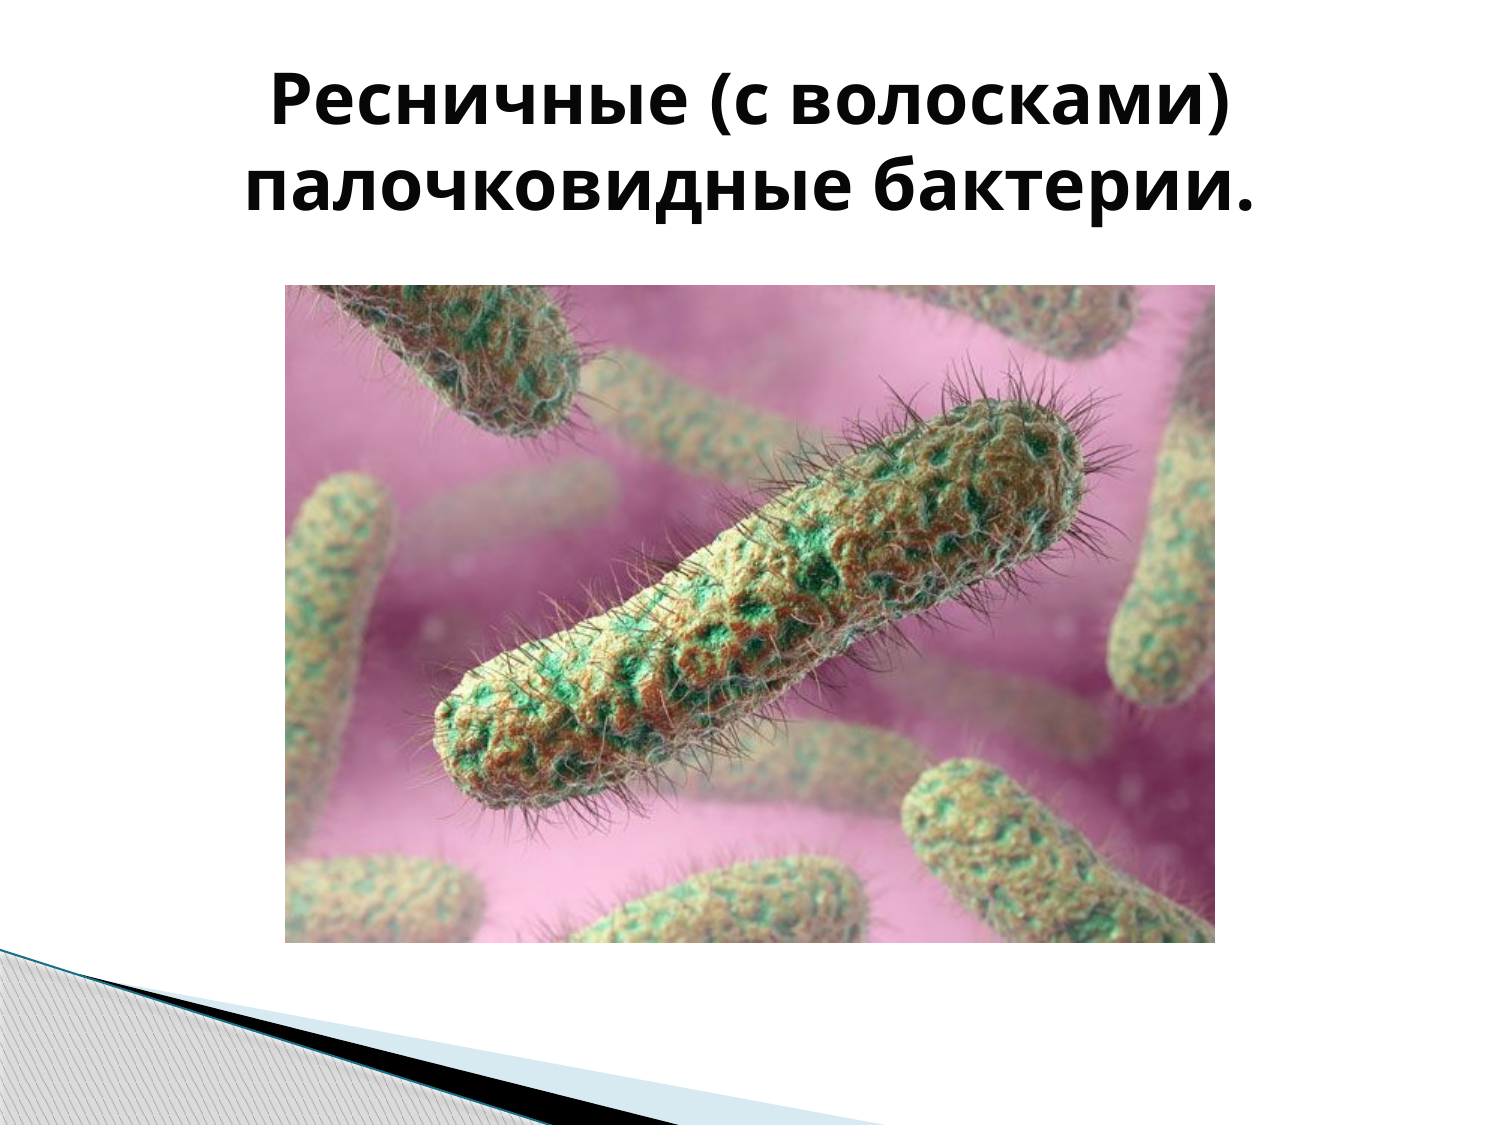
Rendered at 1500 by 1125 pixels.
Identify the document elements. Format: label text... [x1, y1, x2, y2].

title Ресничные (с волосками) палочковидные бактерии. [75, 45, 1425, 233]
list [284, 285, 1216, 943]
